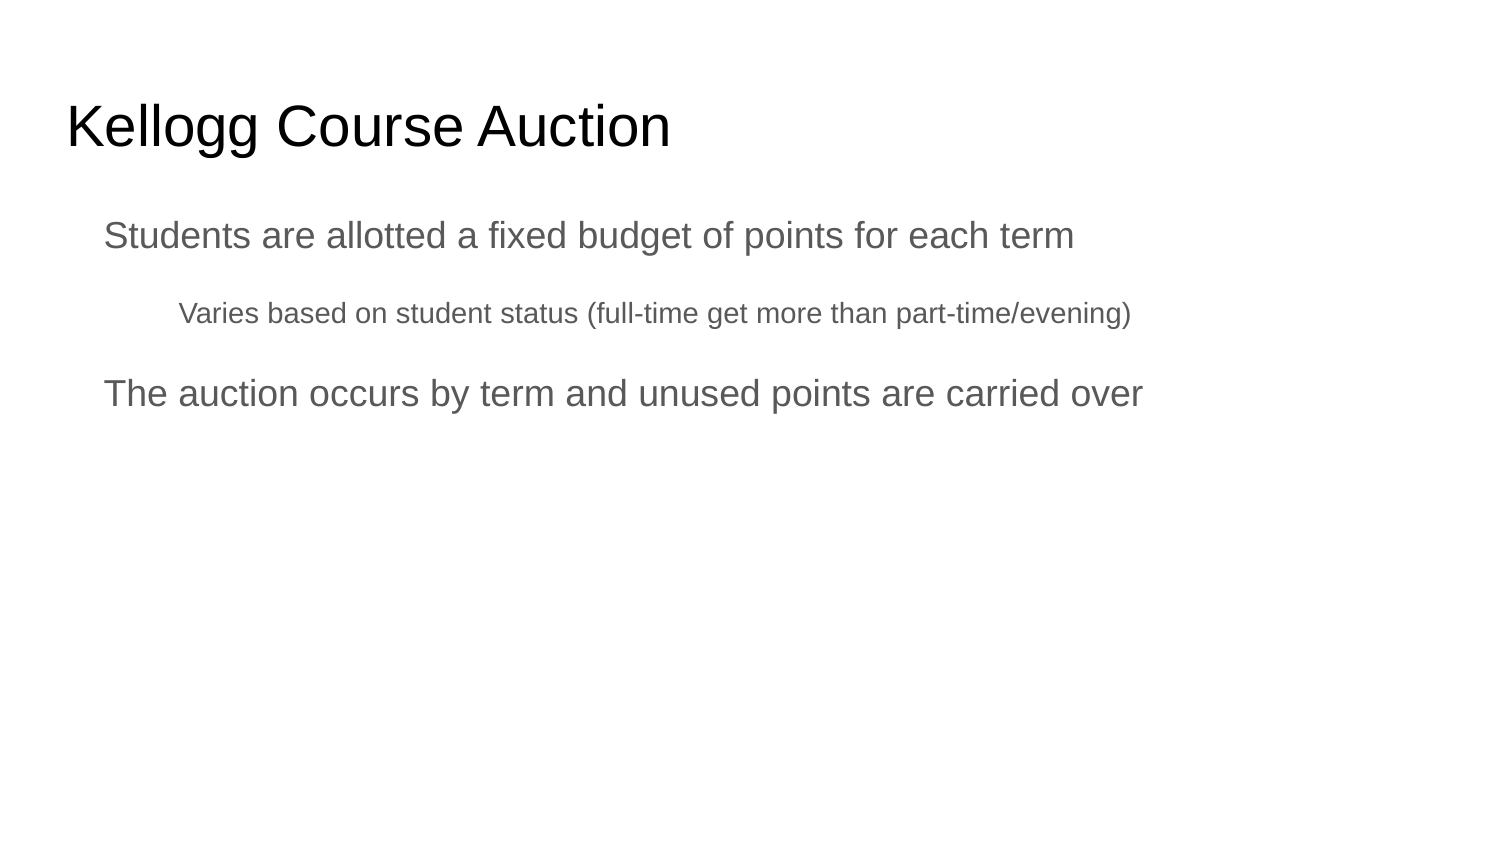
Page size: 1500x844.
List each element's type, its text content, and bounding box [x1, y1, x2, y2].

list Students are allotted a fixed budget of points for each term Varies based on student status (full-time get more than part-time/evening) The auction occurs by term and unused points are carried over [51, 189, 1449, 750]
title Kellogg Course Auction [51, 72, 1449, 167]
